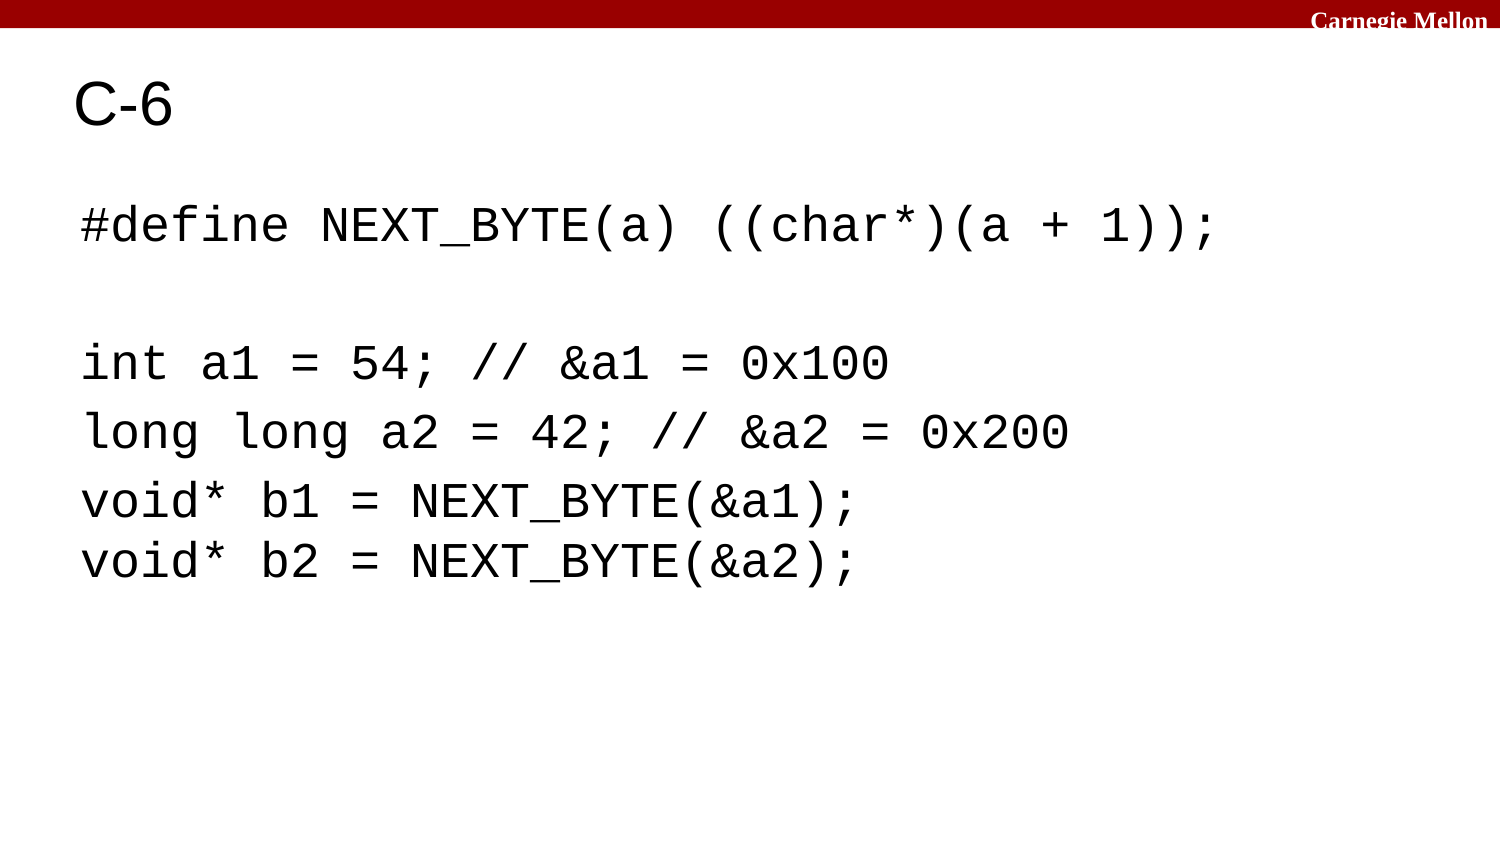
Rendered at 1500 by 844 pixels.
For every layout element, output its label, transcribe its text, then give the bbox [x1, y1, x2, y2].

list #define NEXT_BYTE(a) ((char*)(a + 1)); int a1 = 54; // &a1 = 0x100 long long a2 = 42; // &a2 = 0x200 void* b1 = NEXT_BYTE(&a1); void* b2 = NEXT_BYTE(&a2); [65, 167, 1361, 780]
title C-6 [58, 53, 1304, 148]
